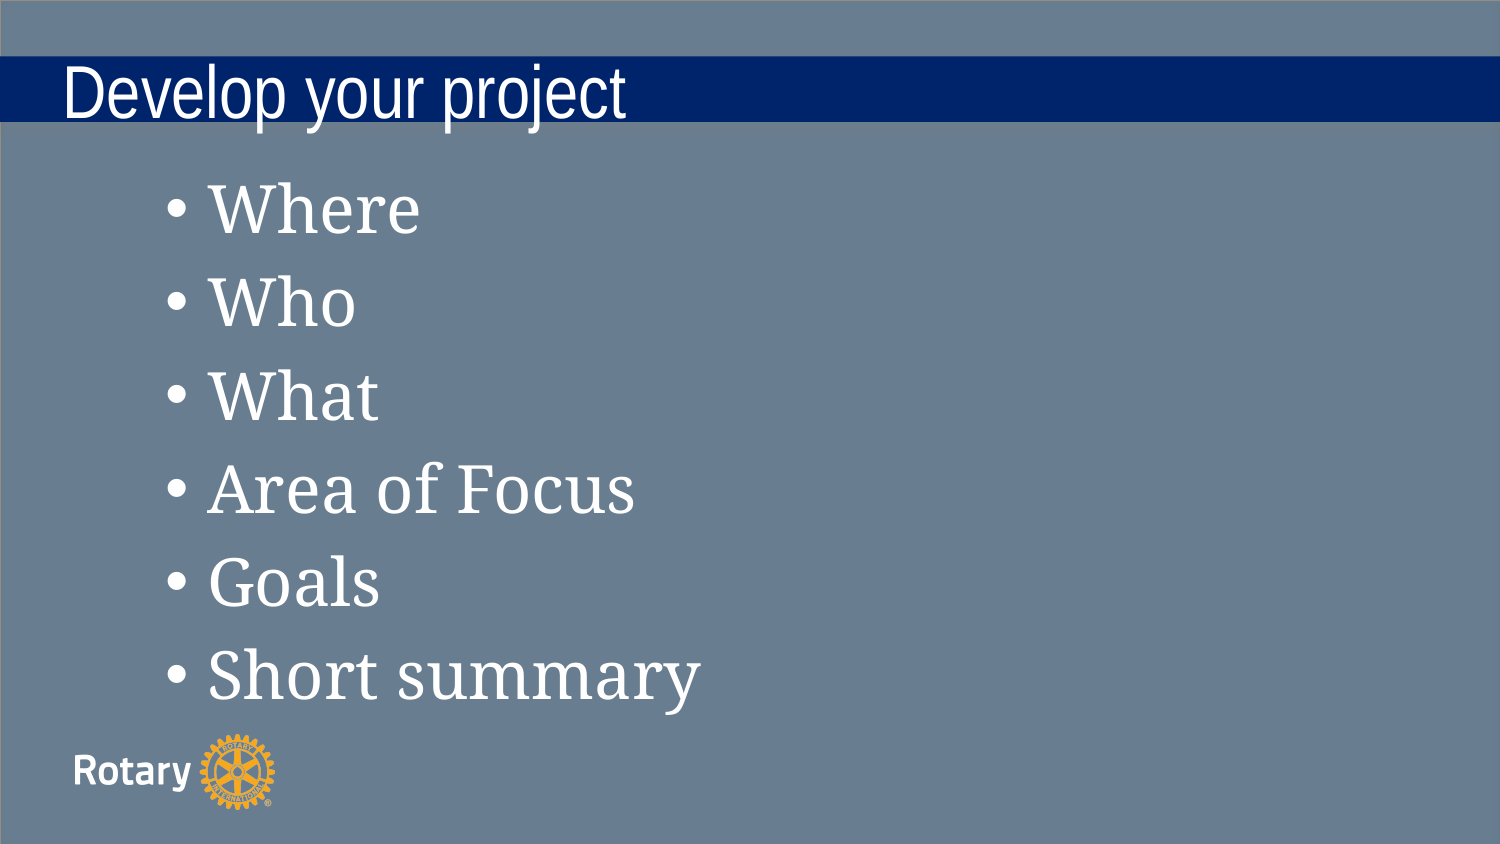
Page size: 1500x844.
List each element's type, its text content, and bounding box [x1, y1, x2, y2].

picture [75, 734, 275, 810]
list Where Who What Area of Focus Goals Short summary [150, 159, 1500, 717]
title Develop your project [62, 56, 1500, 122]
